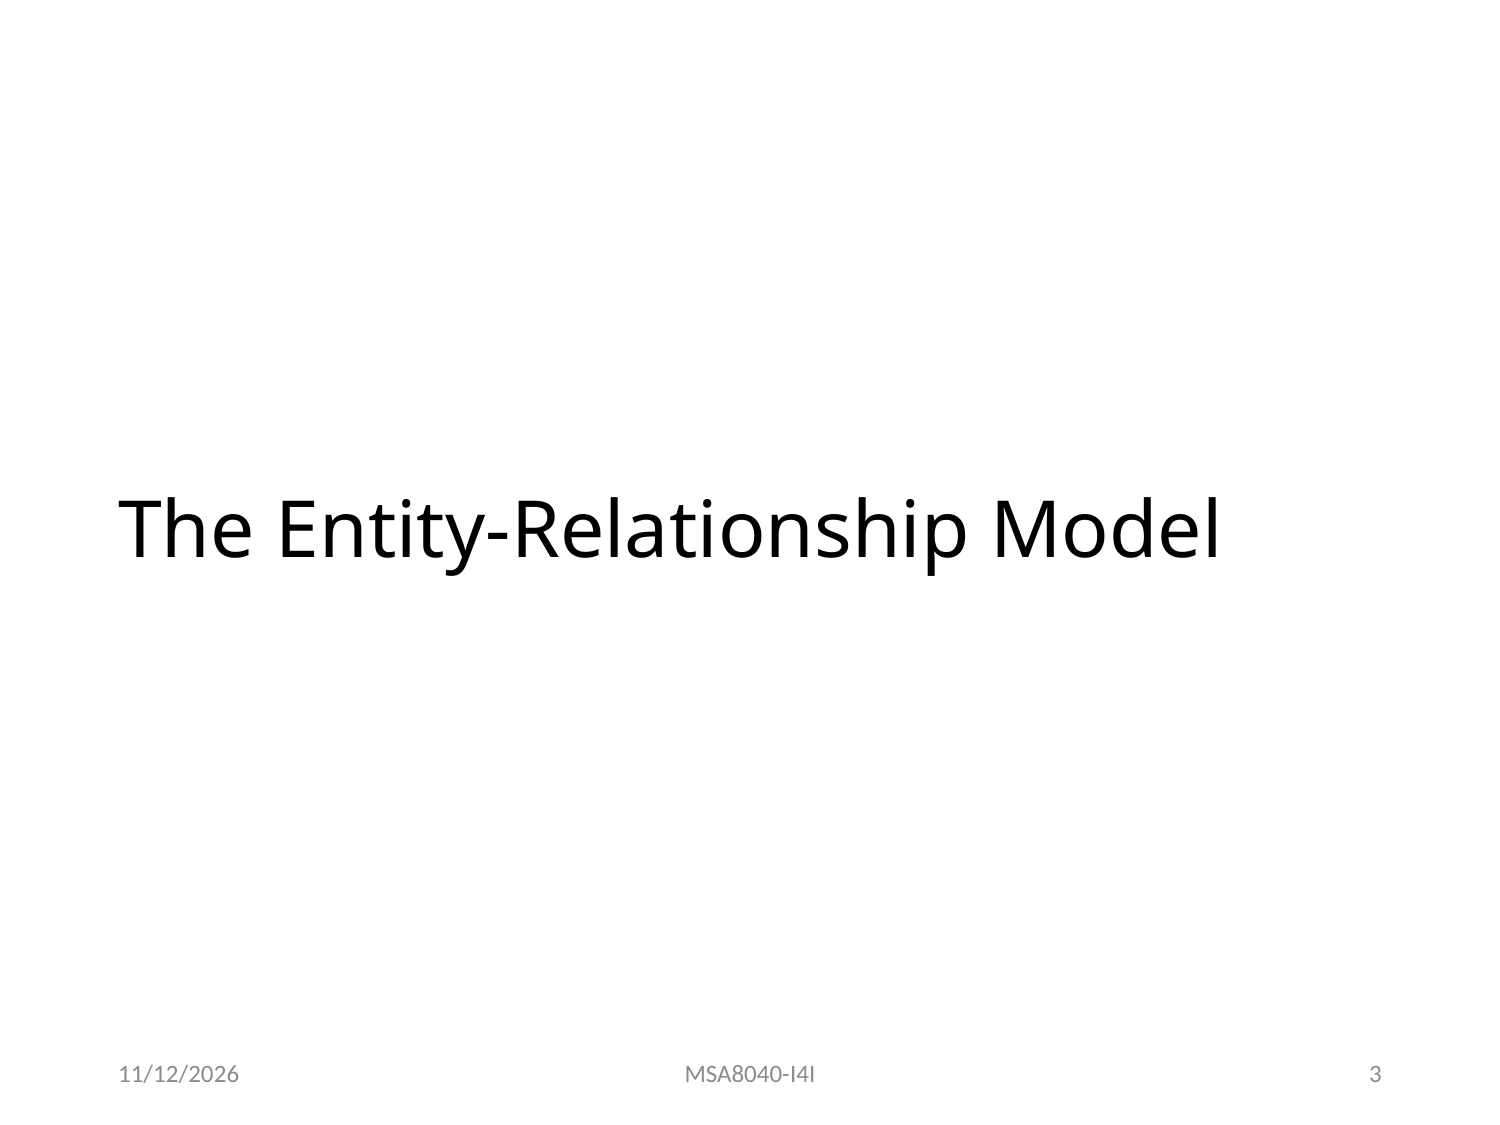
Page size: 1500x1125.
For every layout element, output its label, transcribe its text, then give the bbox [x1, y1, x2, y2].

footer MSA8040-I4I [496, 1042, 1004, 1103]
slide_number 3 [1059, 1042, 1397, 1103]
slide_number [103, 1042, 441, 1103]
title The Entity-Relationship Model [103, 450, 1397, 614]
